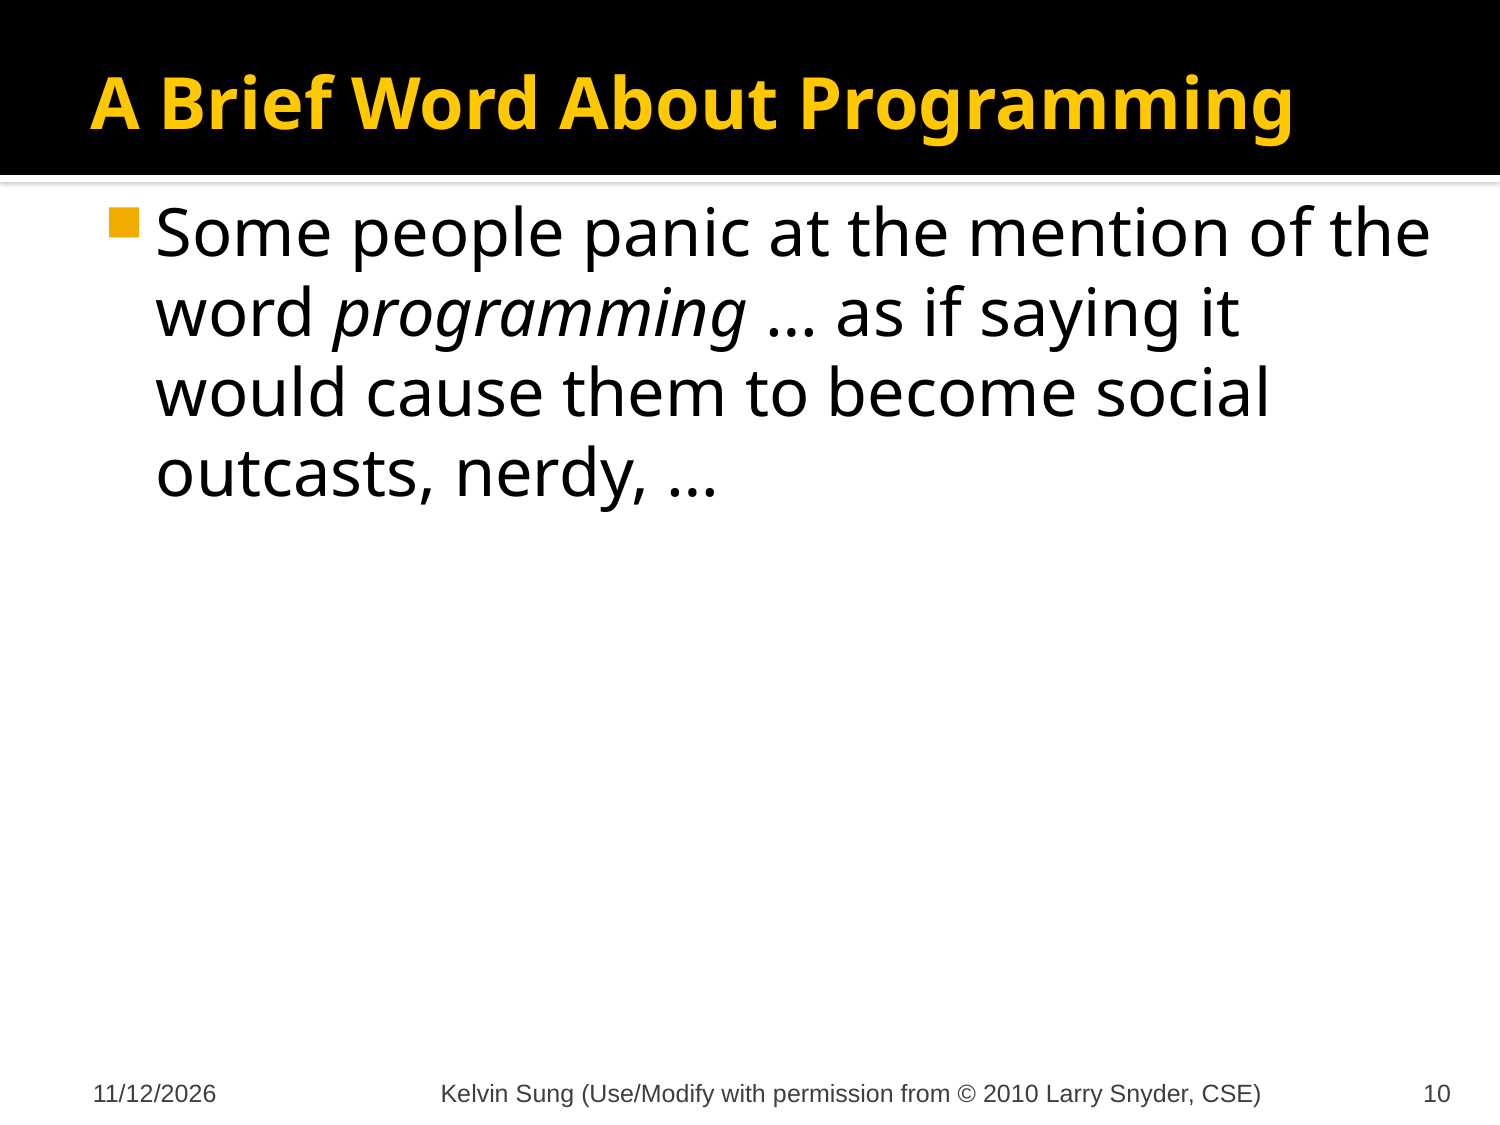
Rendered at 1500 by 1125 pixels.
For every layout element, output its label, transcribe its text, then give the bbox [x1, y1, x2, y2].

footer Kelvin Sung (Use/Modify with permission from © 2010 Larry Snyder, CSE) [433, 1062, 1337, 1108]
list Some people panic at the mention of the word programming … as if saying it would cause them to become social outcasts, nerdy, … [75, 174, 1463, 1025]
slide_number 10 [1345, 1062, 1467, 1108]
title A Brief Word About Programming [75, 25, 1425, 174]
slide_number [75, 1062, 425, 1108]
